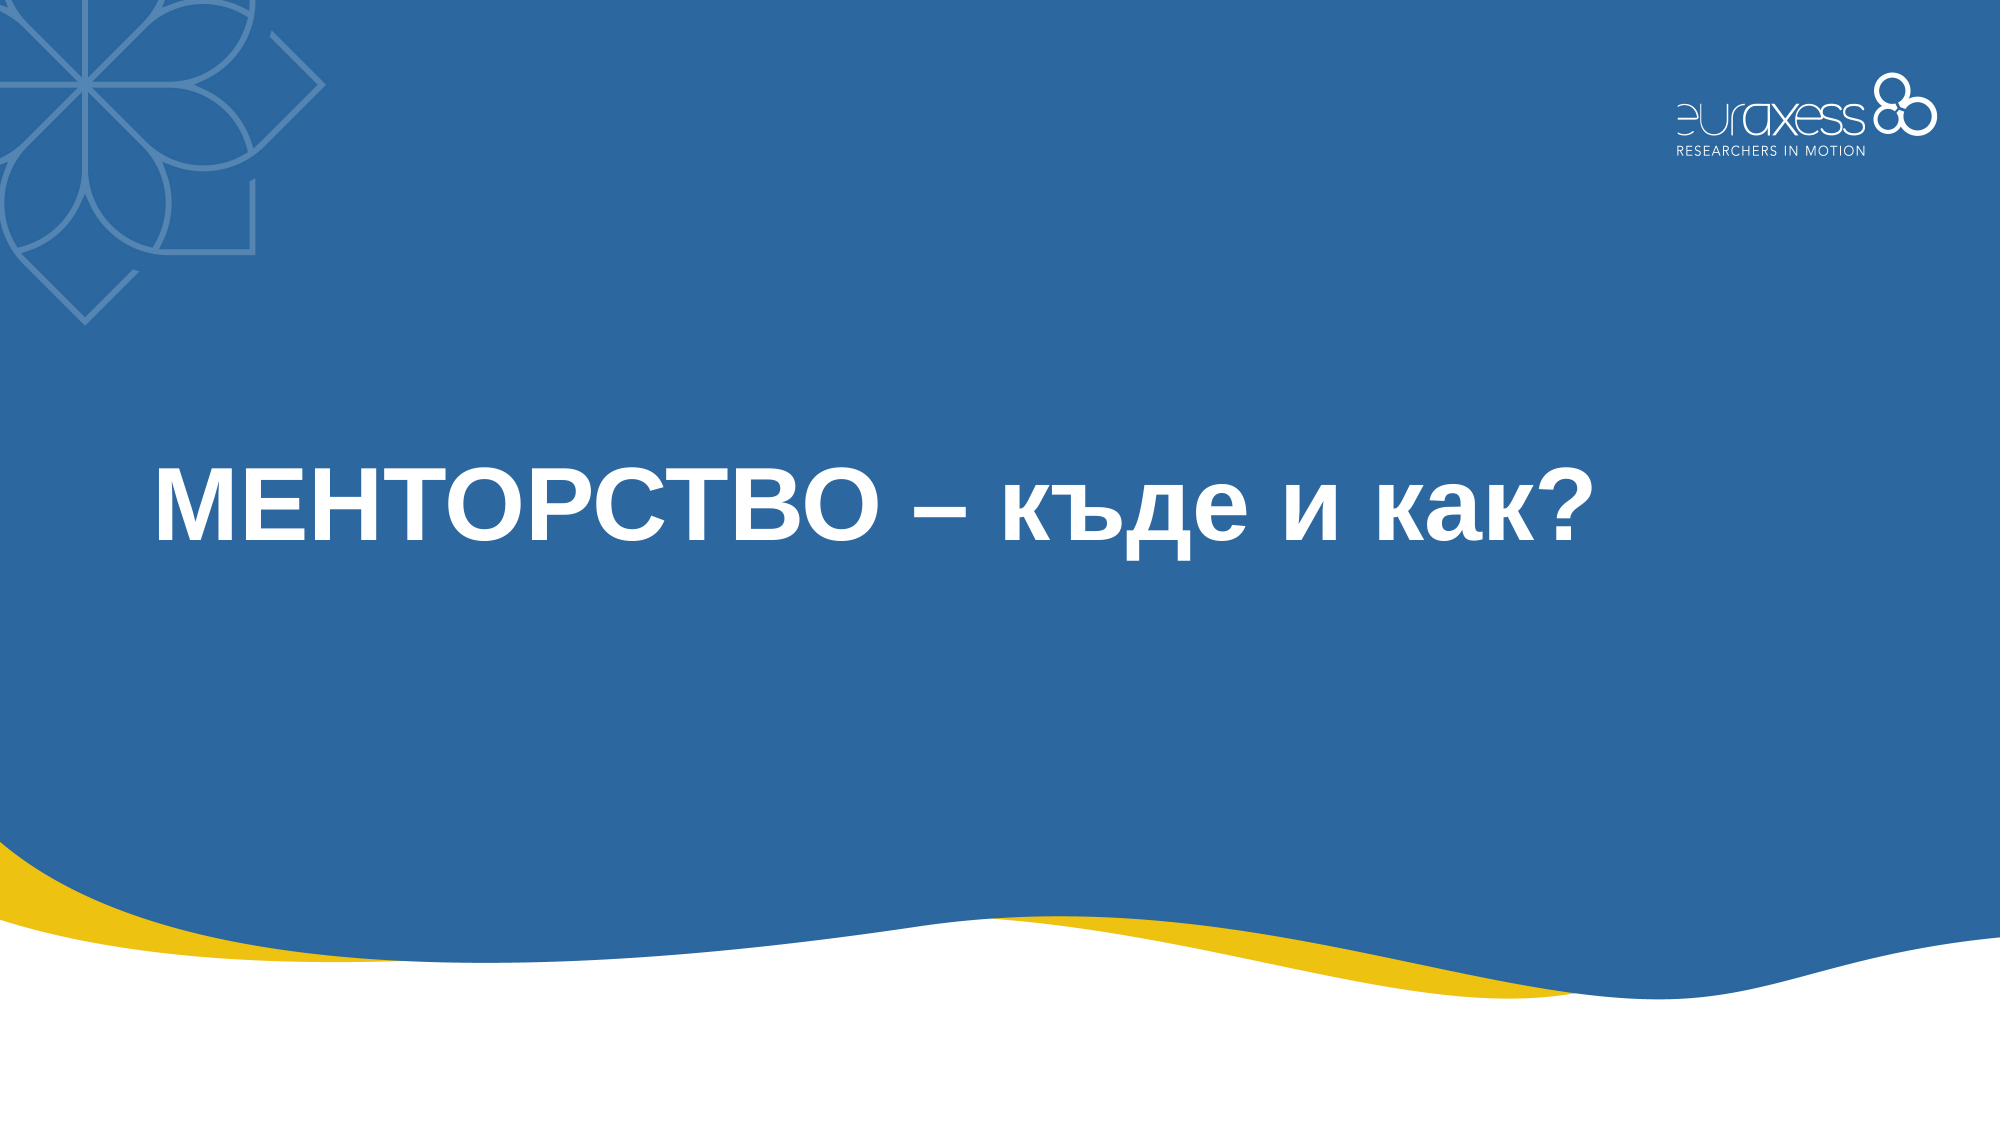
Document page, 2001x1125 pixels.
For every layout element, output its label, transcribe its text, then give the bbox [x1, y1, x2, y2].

picture [0, 0, 2000, 1125]
title МЕНТОРСТВО – къде и как? [137, 397, 1863, 616]
